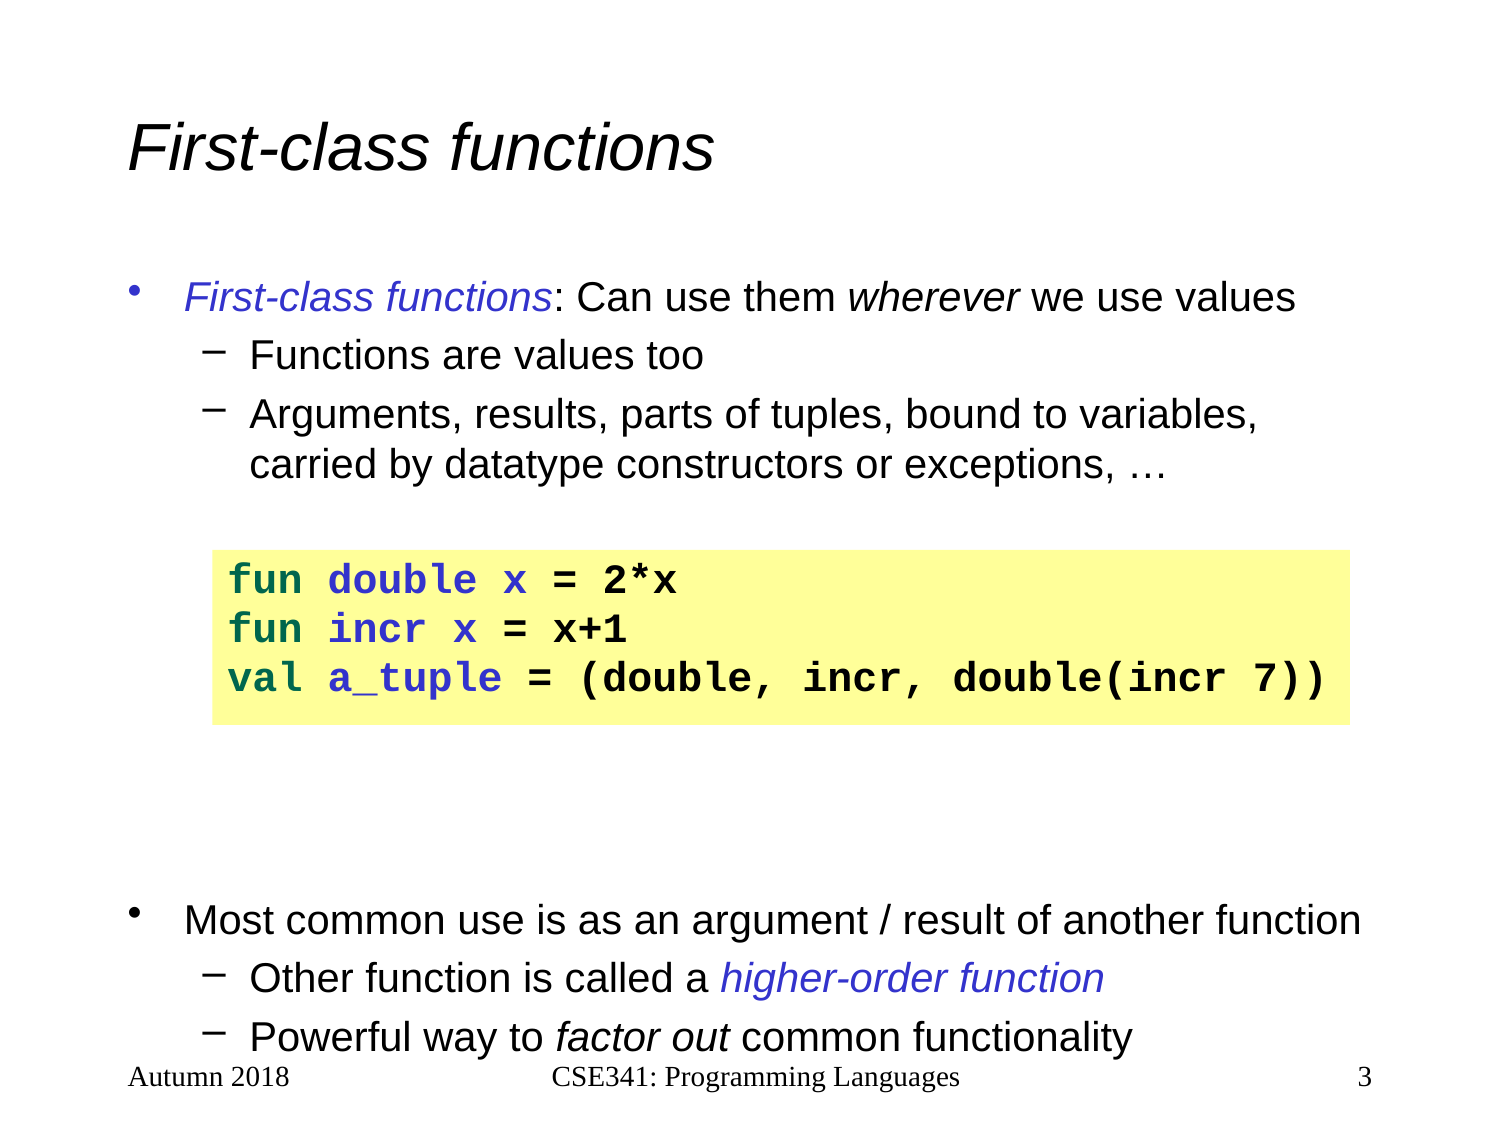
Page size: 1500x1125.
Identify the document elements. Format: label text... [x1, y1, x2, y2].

footer CSE341: Programming Languages [474, 1049, 1038, 1125]
list First-class functions: Can use them wherever we use values Functions are values too Arguments, results, parts of tuples, bound to variables, carried by datatype constructors or exceptions, … Most common use is as an argument / result of another function Other function is called a higher-order function Powerful way to factor out common functionality [112, 262, 1388, 1001]
slide_number Autumn 2018 [112, 1049, 426, 1125]
slide_number 3 [1074, 1049, 1388, 1125]
text_box fun double x = 2*x fun incr x = x+1 val a_tuple = (double, incr, double(incr 7)) [212, 549, 1350, 725]
title First-class functions [112, 49, 1388, 238]
